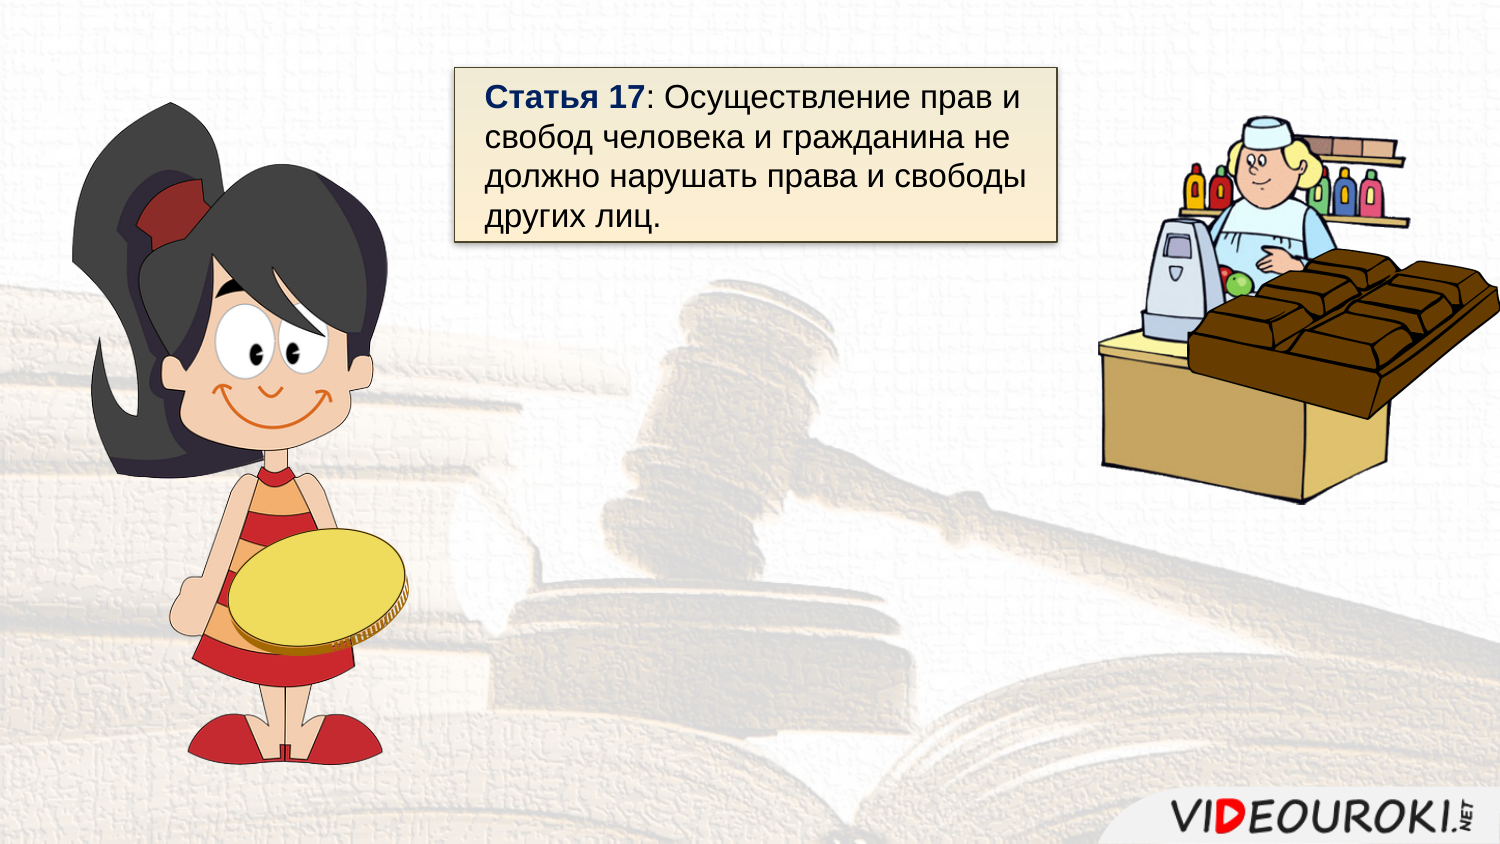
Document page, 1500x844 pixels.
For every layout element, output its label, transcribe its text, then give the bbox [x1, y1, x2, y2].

picture [64, 102, 409, 765]
text_box Статья 17: Осуществление прав и свобод человека и гражданина не должно нарушать права и свободы других лиц. [454, 67, 1058, 243]
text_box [1097, 786, 1500, 844]
picture [1097, 114, 1500, 505]
